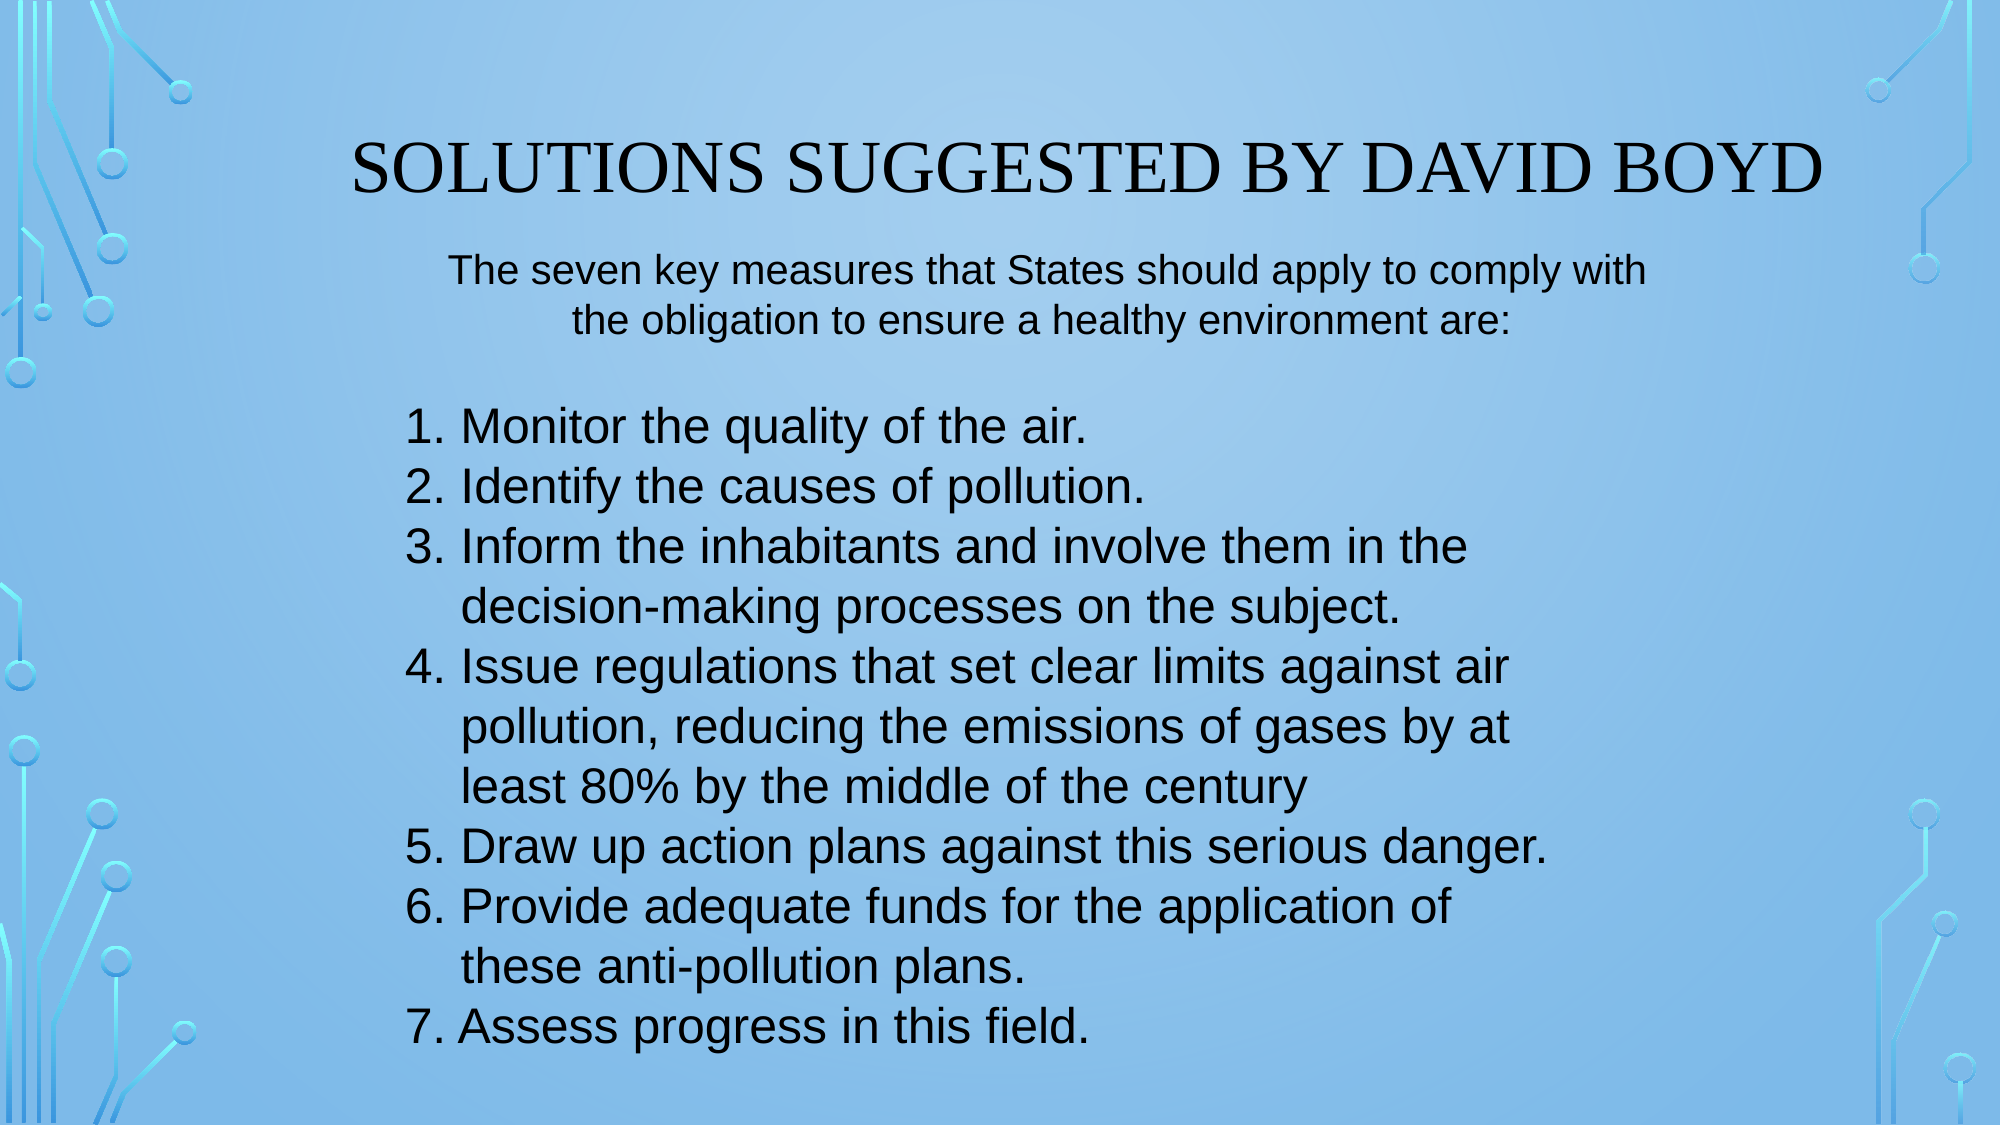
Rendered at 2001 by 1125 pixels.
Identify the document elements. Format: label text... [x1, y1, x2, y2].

text_box SOLUTIONS SUGGESTED BY DAVID BOYD [335, 109, 1842, 215]
text_box The seven key measures that States should apply to comply with the obligation to ensure a healthy environment are: 1. Monitor the quality of the air. 2. Identify the causes of pollution. 3. Inform the inhabitants and involve them in the decision-making processes on the subject. 4. Issue regulations that set clear limits against air pollution, reducing the emissions of gases by at least 80% by the middle of the century 5. Draw up action plans against this serious danger. 6. Provide adequate funds for the application of these anti-pollution plans. 7. Assess progress in this field. [389, 235, 1694, 1061]
